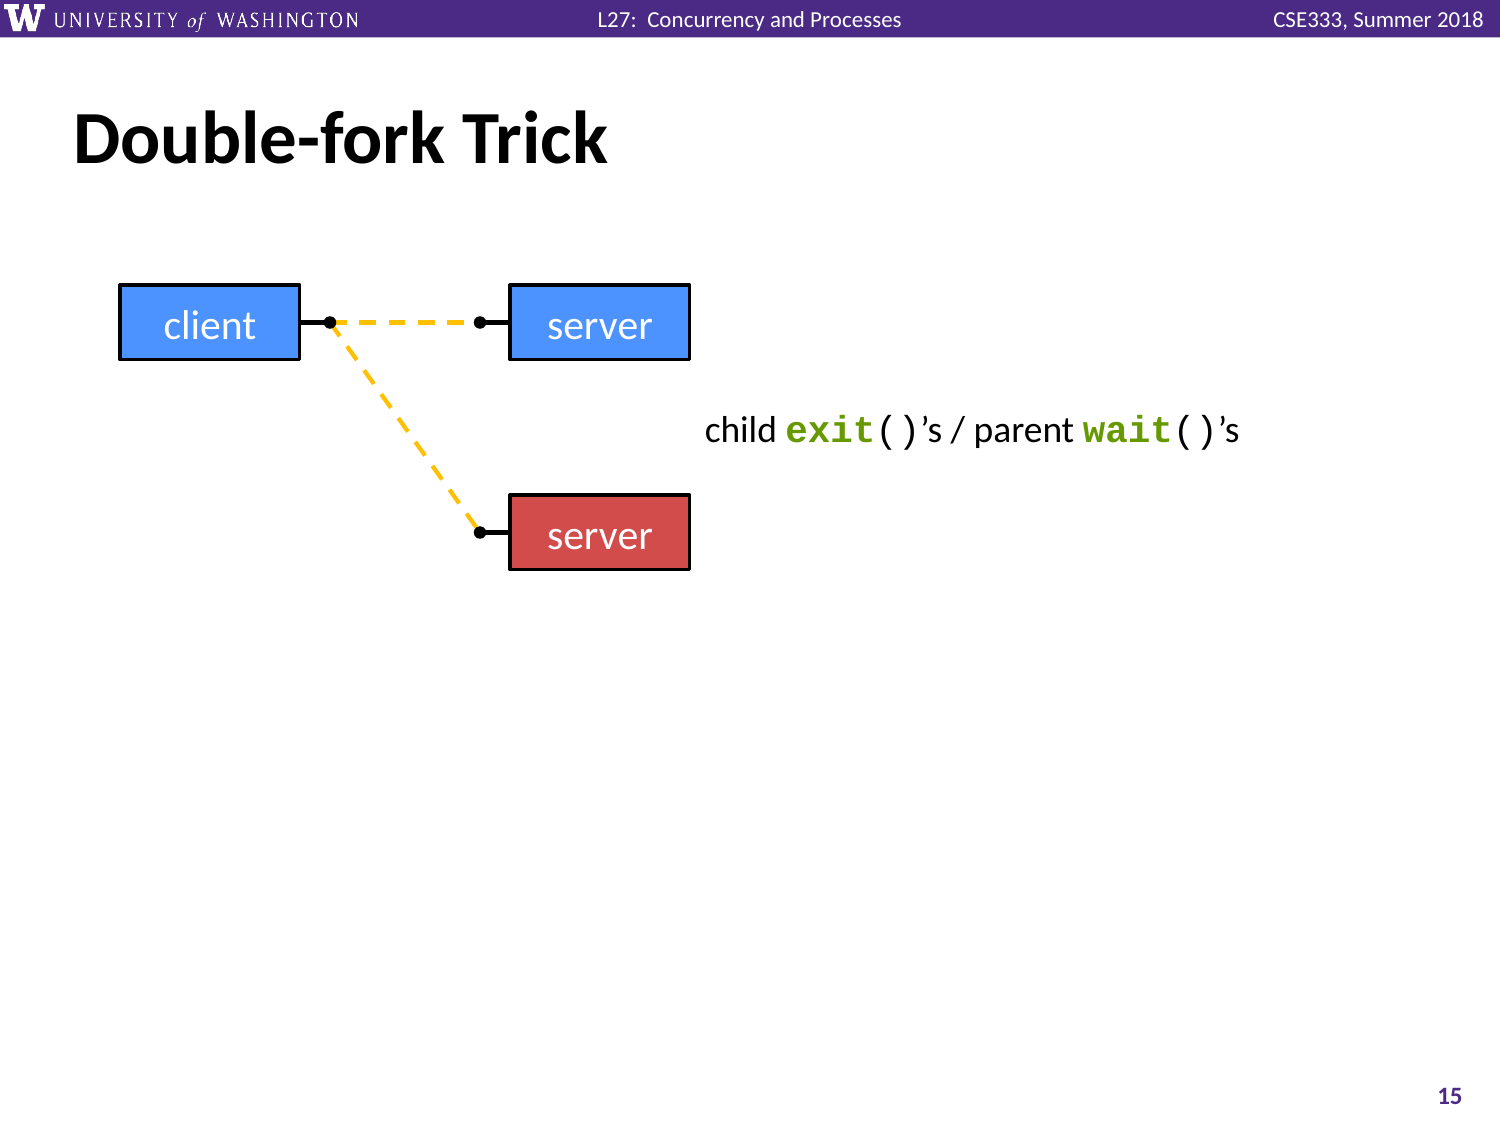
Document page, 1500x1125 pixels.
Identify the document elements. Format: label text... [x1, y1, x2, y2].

picture [4, 4, 358, 32]
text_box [479, 494, 691, 571]
slide_number 15 [1400, 1065, 1500, 1125]
title Double-fork Trick [58, 71, 1438, 197]
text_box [119, 284, 691, 361]
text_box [329, 369, 481, 533]
text_box child exit()’s / parent wait()’s [689, 397, 1290, 457]
